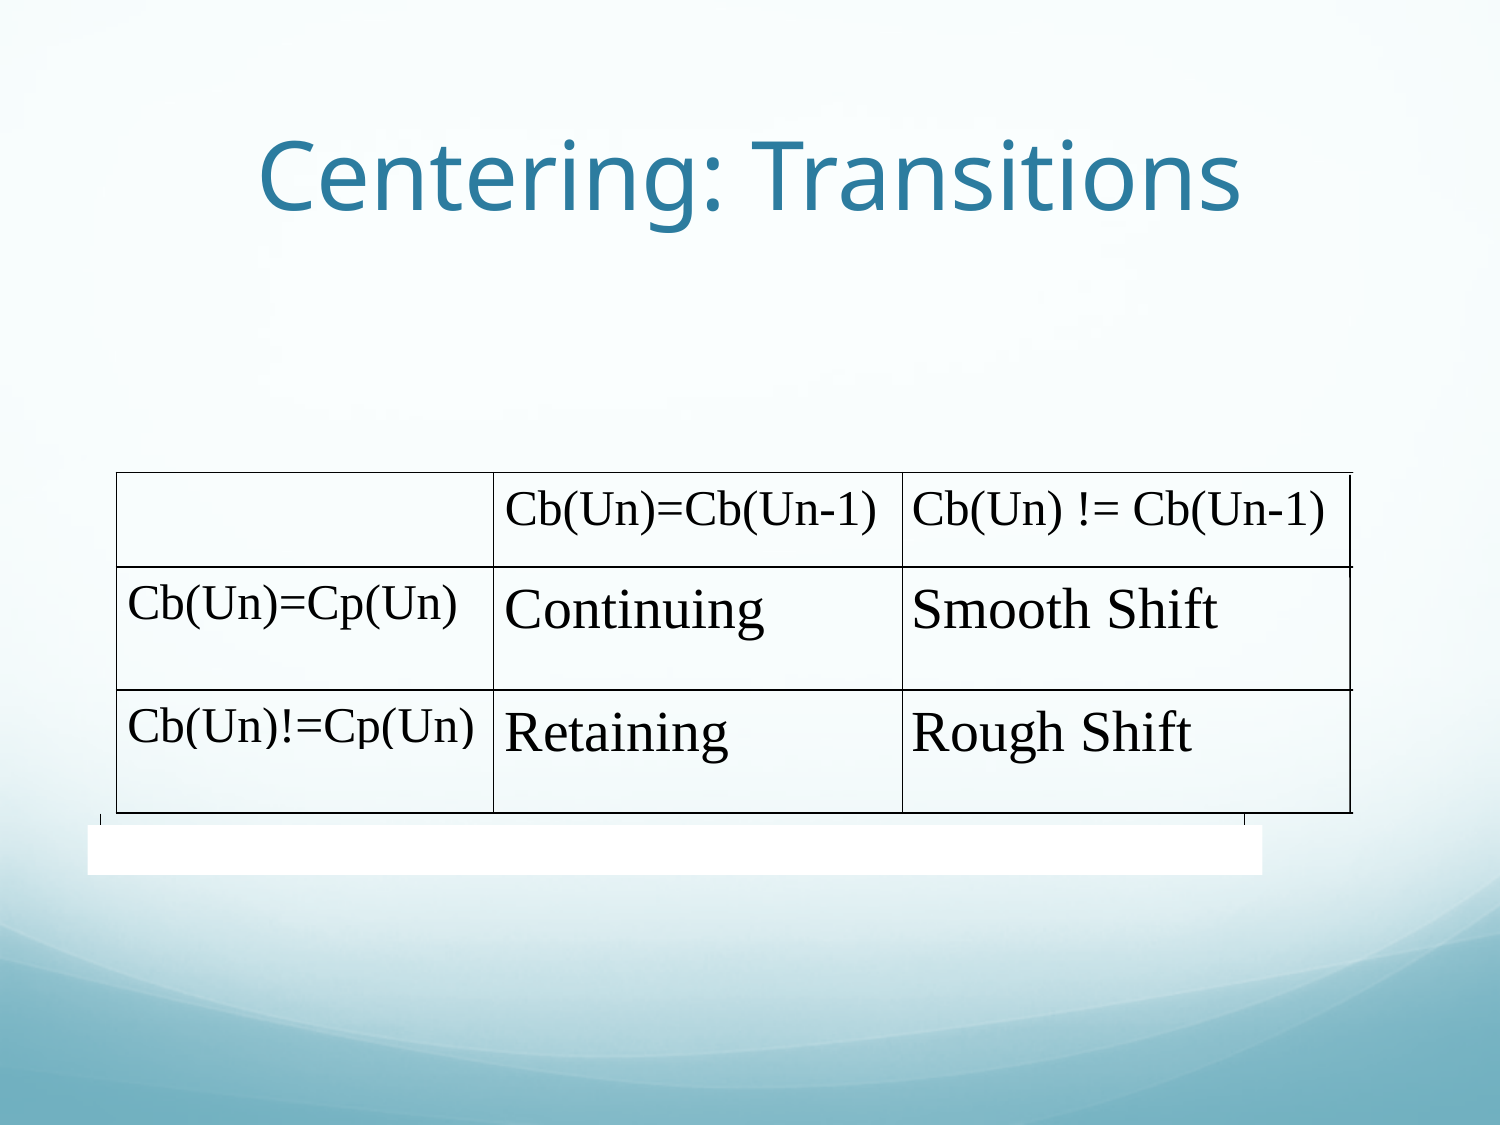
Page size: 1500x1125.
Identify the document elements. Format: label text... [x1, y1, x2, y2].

text_box [87, 825, 92, 875]
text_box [99, 471, 1354, 1125]
title Centering: Transitions [90, 17, 1410, 237]
